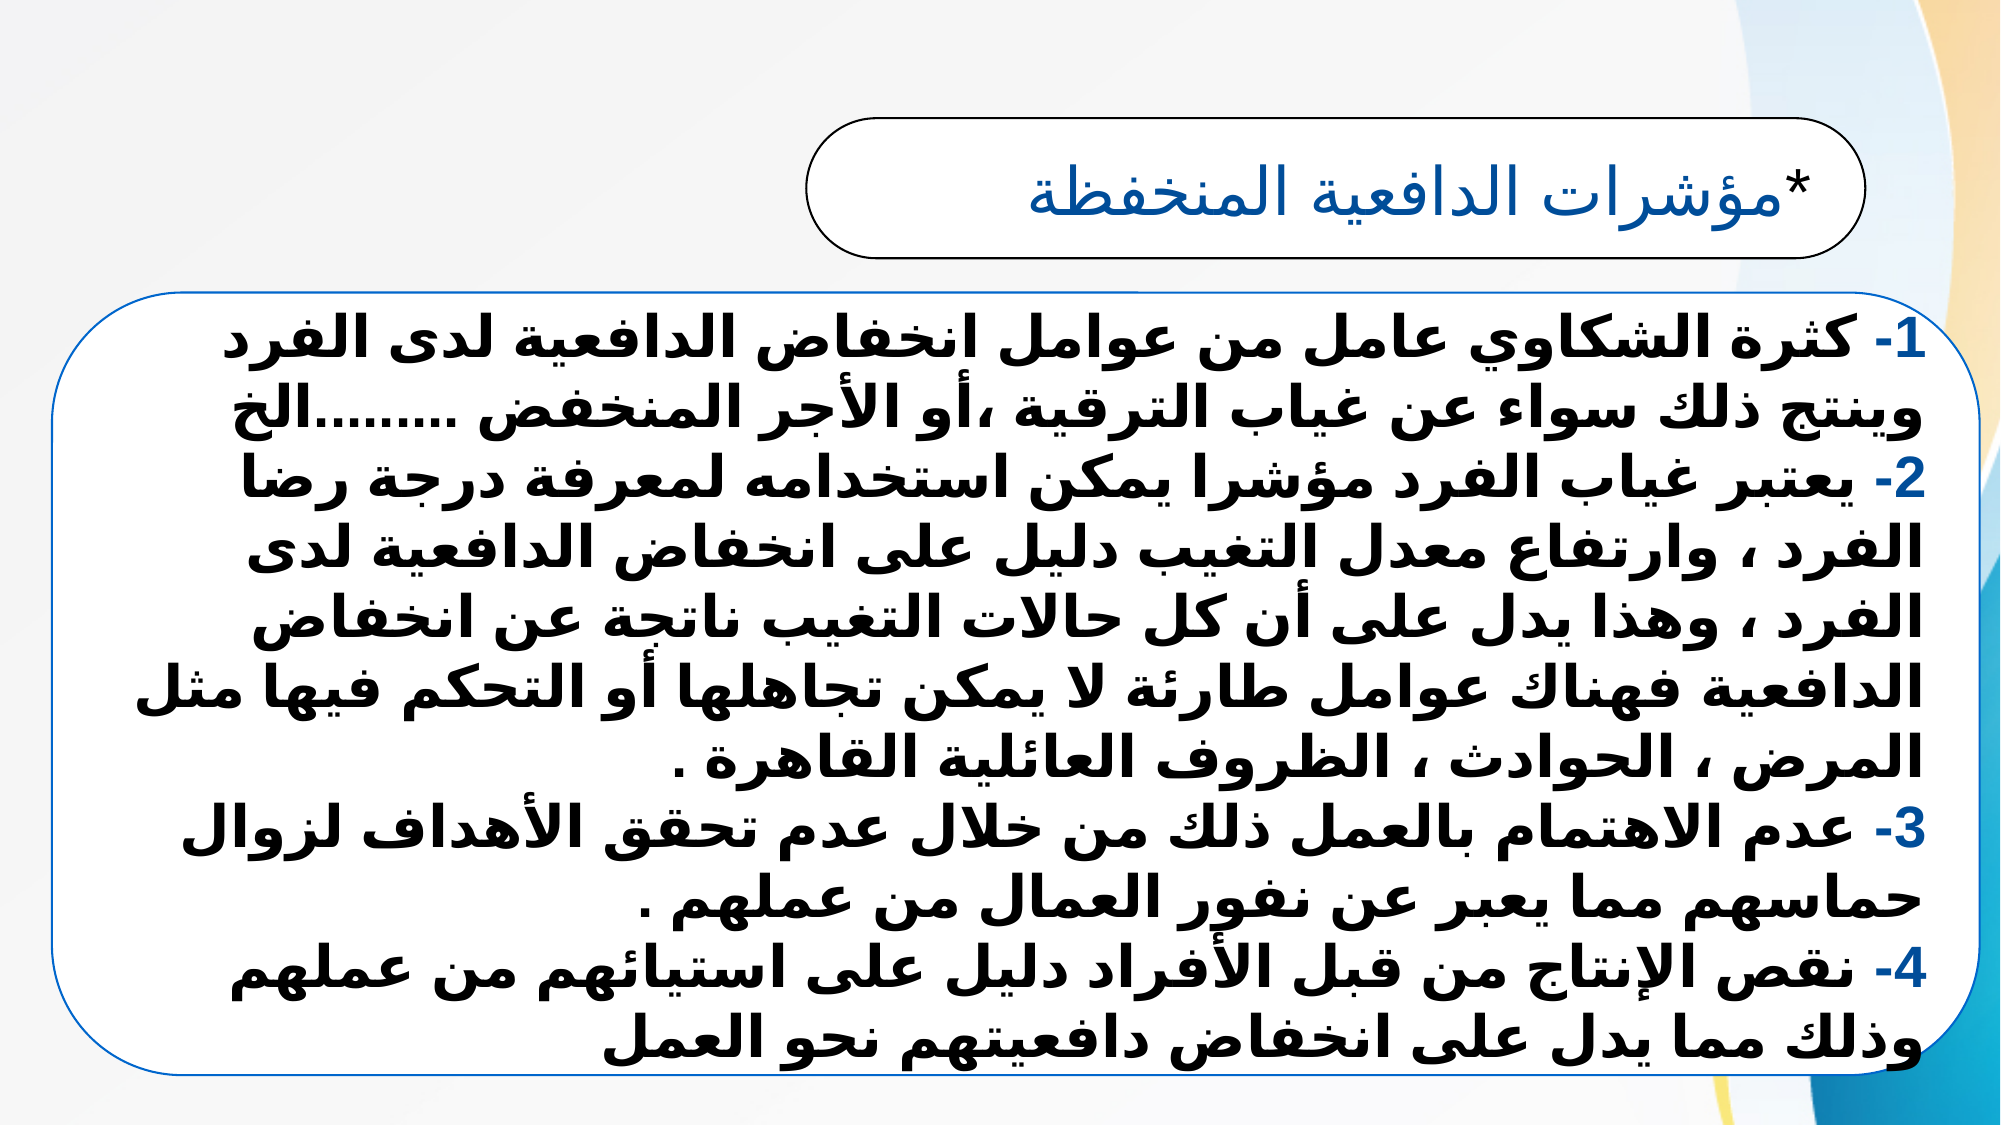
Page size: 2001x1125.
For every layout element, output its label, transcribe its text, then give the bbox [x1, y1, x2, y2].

text_box 1- كثرة الشكاوي عامل من عوامل انخفاض الدافعية لدى الفرد وينتج ذلك سواء عن غياب الترقية ،أو الأجر المنخفض .........الخ 2- يعتبر غياب الفرد مؤشرا يمكن استخدامه لمعرفة درجة رضا الفرد ، وارتفاع معدل التغيب دليل على انخفاض الدافعية لدى الفرد ، وهذا يدل على أن كل حالات التغيب ناتجة عن انخفاض الدافعية فهناك عوامل طارئة لا يمكن تجاهلها أو التحكم فيها مثل المرض ، الحوادث ، الظروف العائلية القاهرة . 3- عدم الاهتمام بالعمل ذلك من خلال عدم تحقق الأهداف لزوال حماسهم مما يعبر عن نفور العمال من عملهم . 4- نقص الإنتاج من قبل الأفراد دليل على استيائهم من عملهم وذلك مما يدل على انخفاض دافعيتهم نحو العمل [50, 291, 1981, 1077]
text_box * مؤشرات الدافعية المنخفظة [805, 117, 1867, 260]
picture [0, 0, 2001, 1125]
